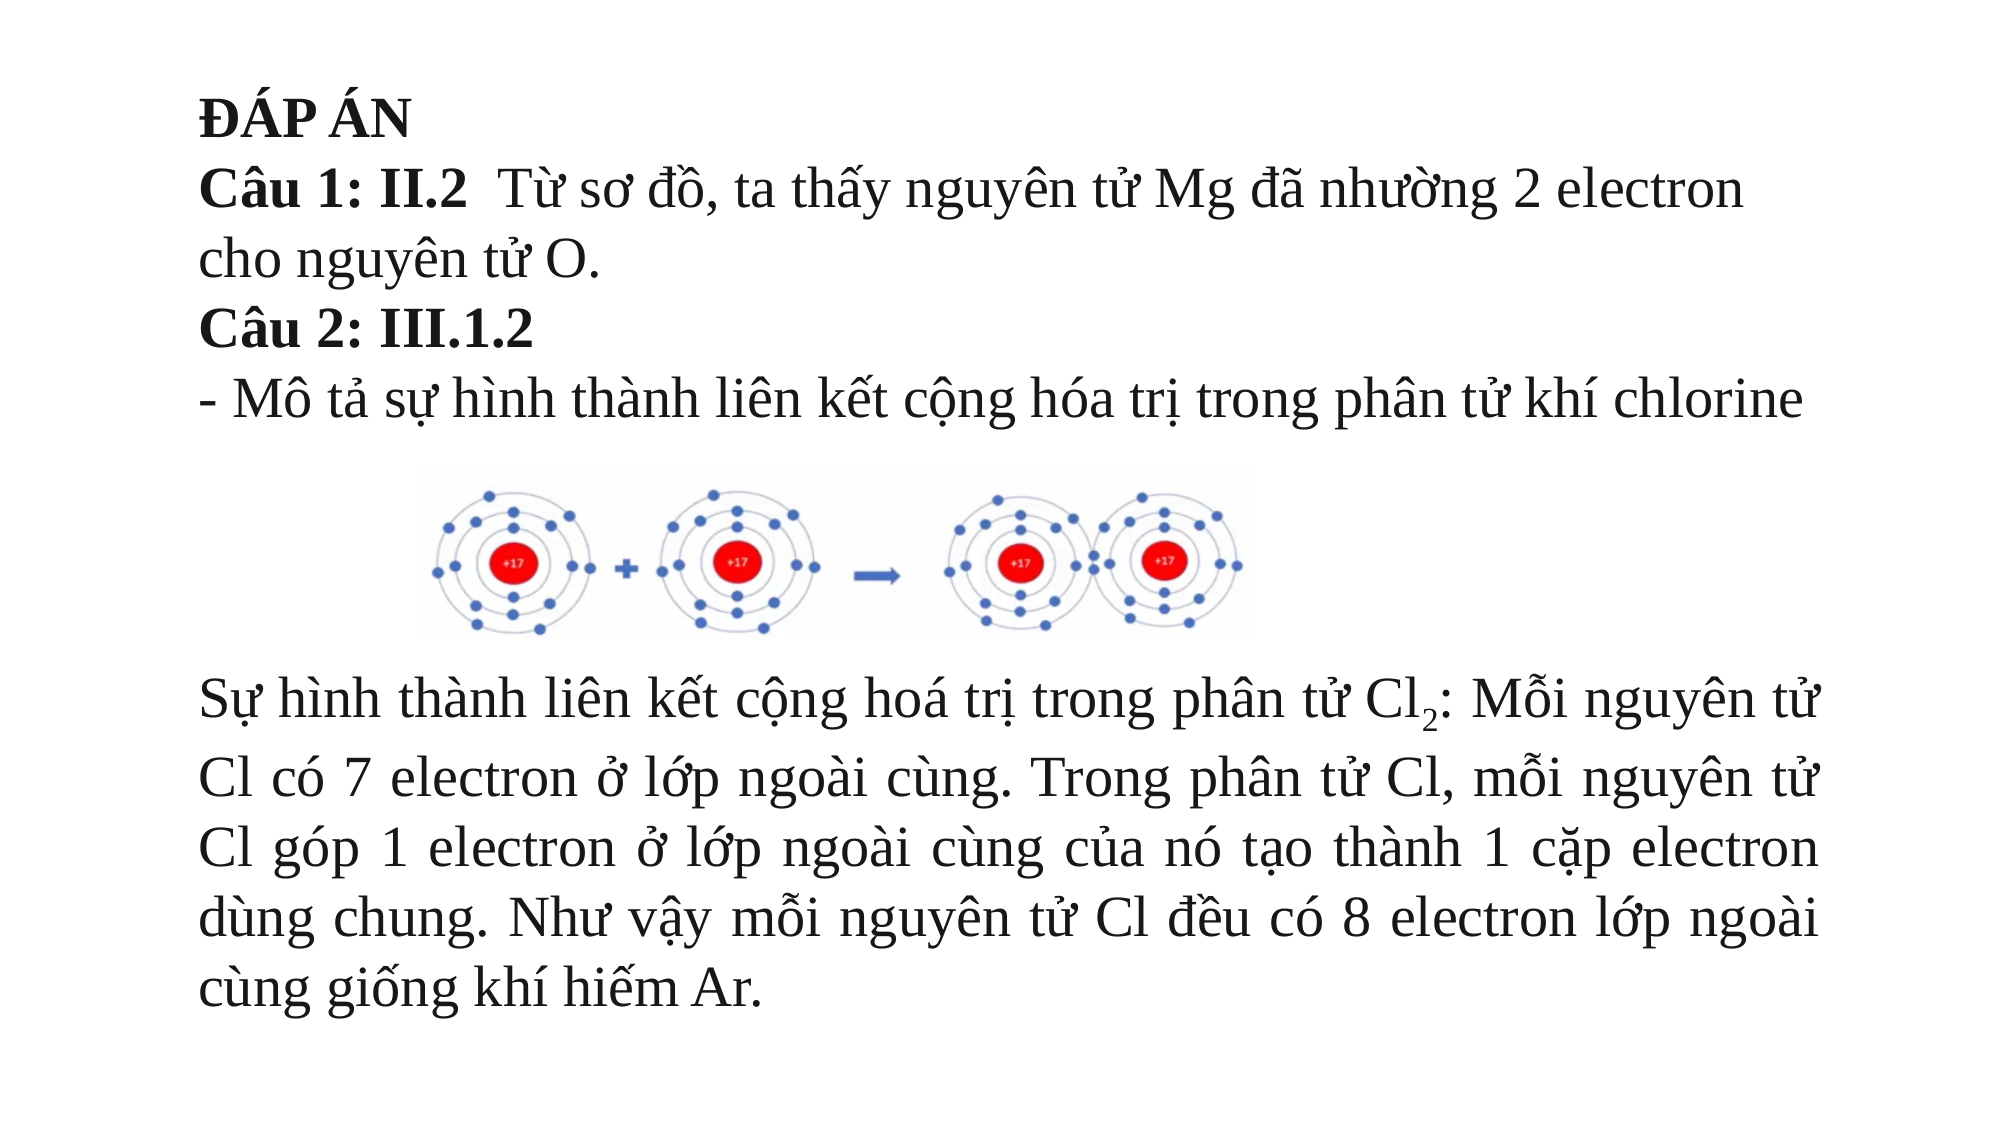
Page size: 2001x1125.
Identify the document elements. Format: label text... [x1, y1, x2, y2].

text_box Sự hình thành liên kết cộng hoá trị trong phân tử Cl2: Mỗi nguyên tử Cl có 7 electron ở lớp ngoài cùng. Trong phân tử Cl, mỗi nguyên tử Cl góp 1 electron ở lớp ngoài cùng của nó tạo thành 1 cặp electron dùng chung. Như vậy mỗi nguyên tử Cl đều có 8 electron lớp ngoài cùng giống khí hiếm Ar. [183, 586, 1836, 1026]
text_box ĐÁP ÁN Câu 1: II.2 Từ sơ đồ, ta thấy nguyên tử Mg đã nhường 2 electron cho nguyên tử O. Câu 2: III.1.2 - Mô tả sự hình thành liên kết cộng hóa trị trong phân tử khí chlorine [183, 72, 1836, 437]
picture [417, 468, 1271, 640]
